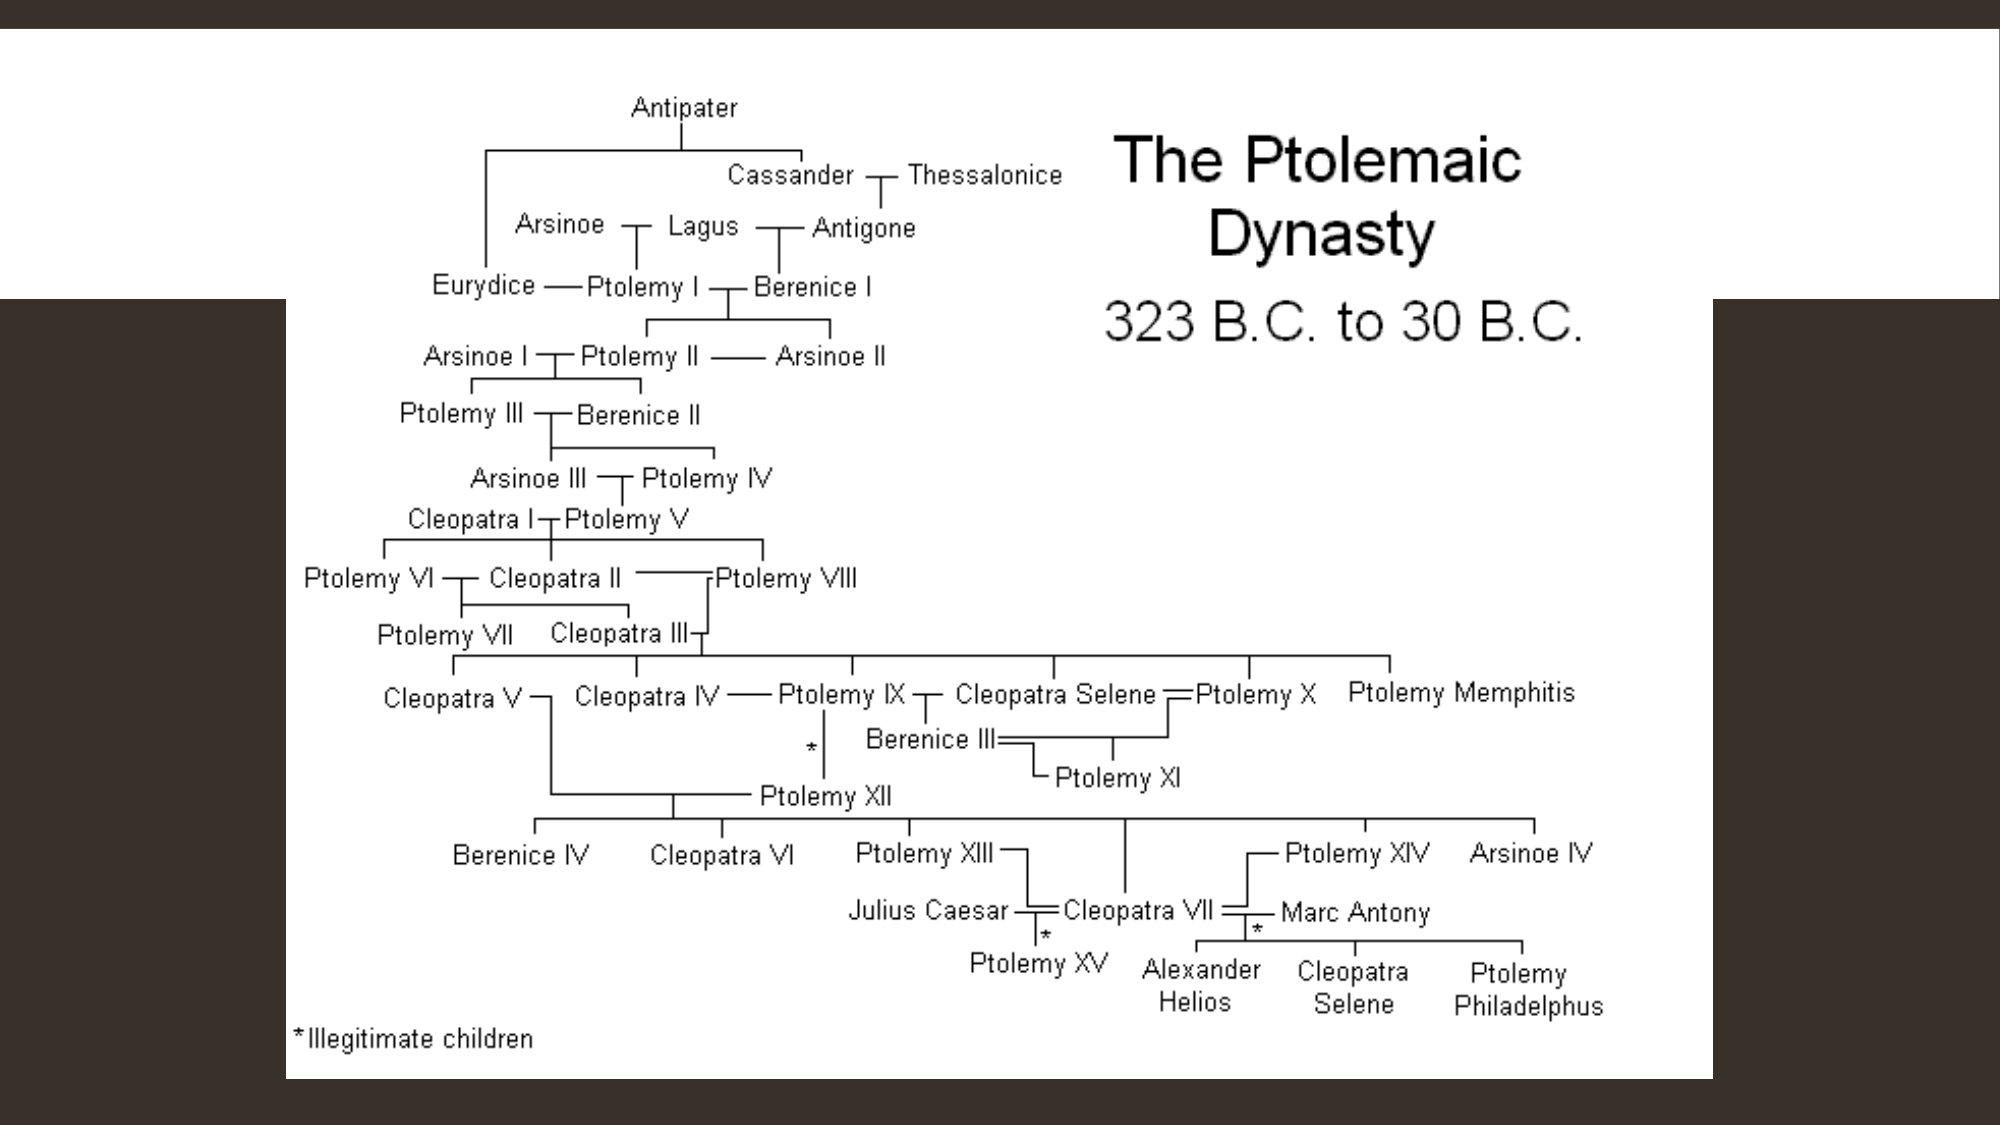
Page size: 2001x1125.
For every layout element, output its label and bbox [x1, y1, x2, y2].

list [286, 93, 1714, 1079]
